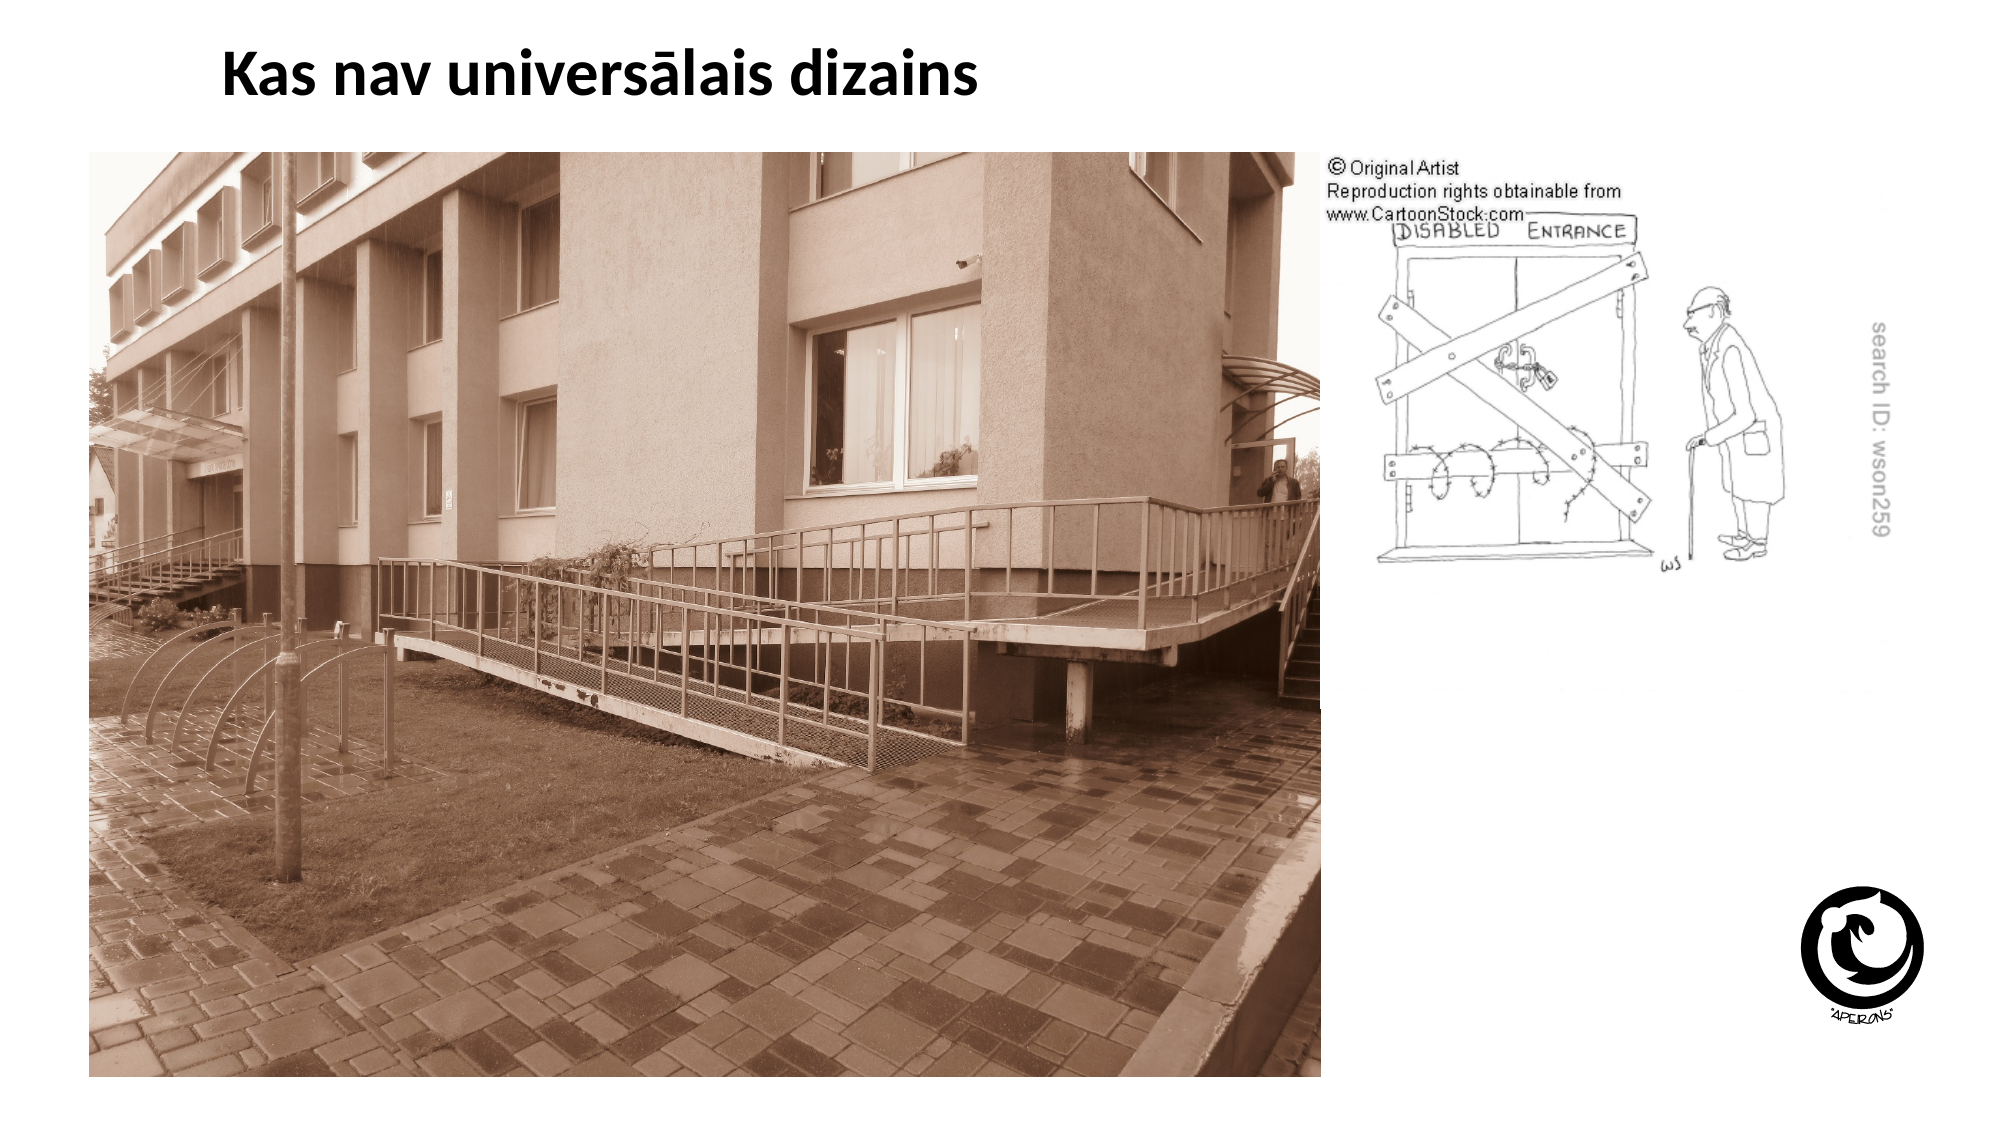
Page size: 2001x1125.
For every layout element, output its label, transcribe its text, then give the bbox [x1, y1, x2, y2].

picture [1320, 152, 1892, 709]
picture [1800, 886, 1924, 1025]
text_box Kas nav universālais dizains [207, 21, 995, 117]
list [89, 152, 1321, 1077]
